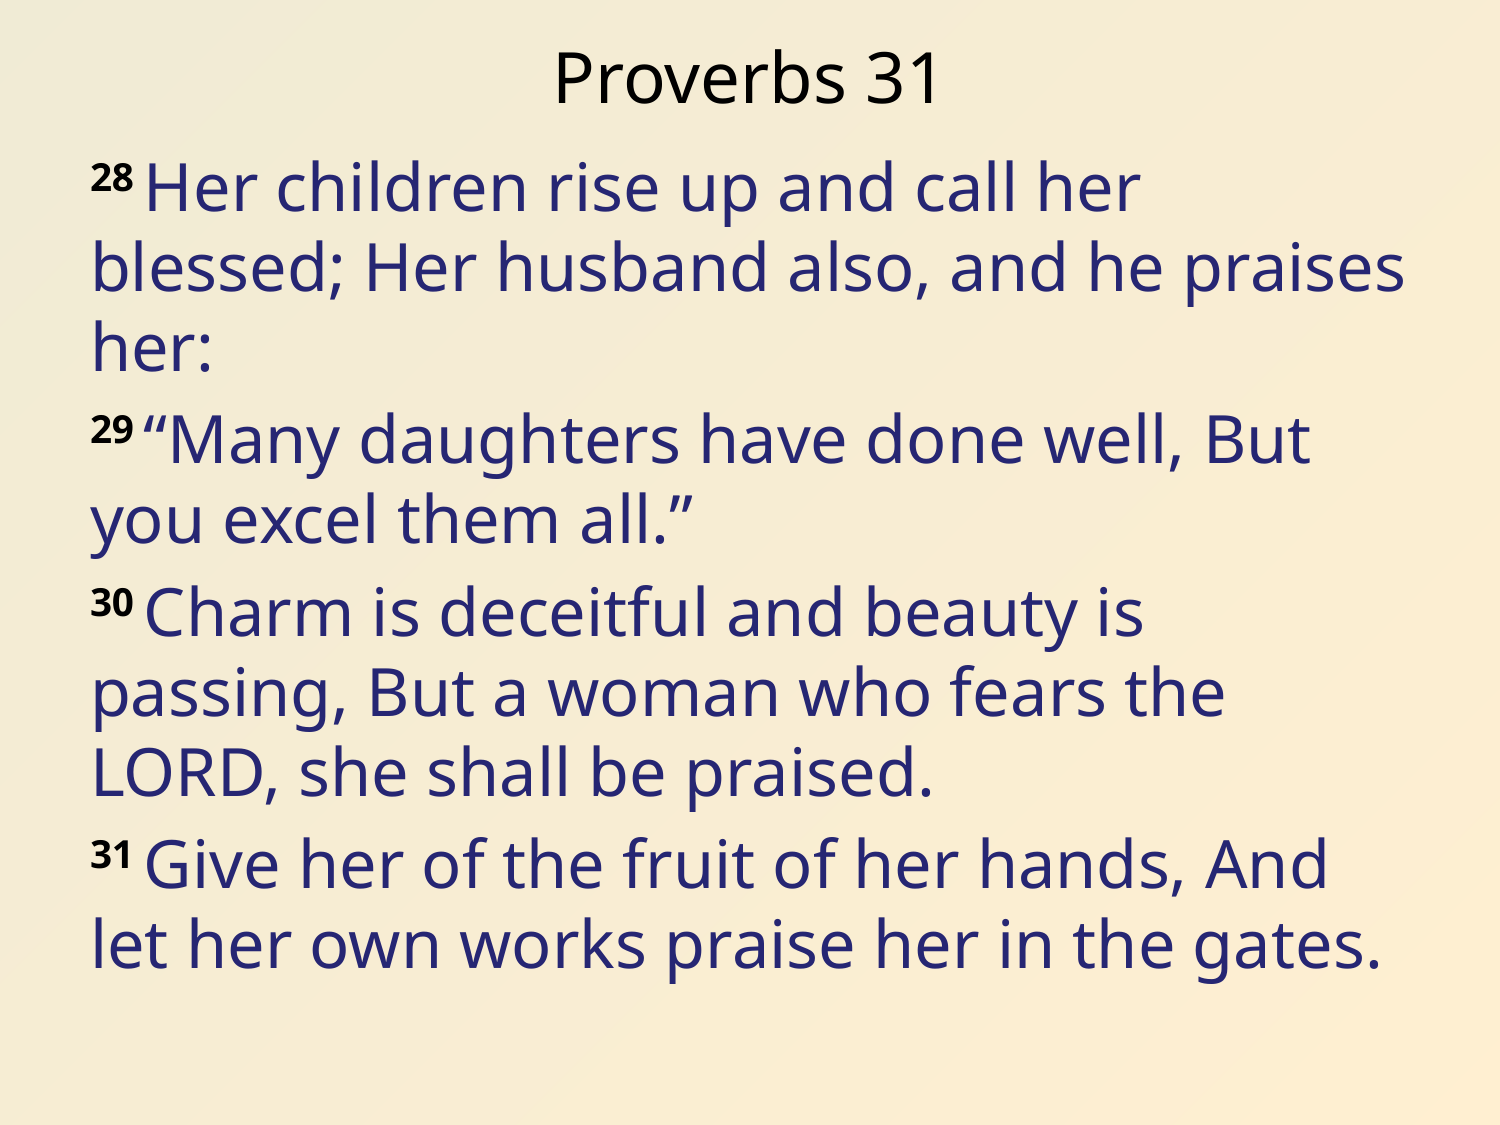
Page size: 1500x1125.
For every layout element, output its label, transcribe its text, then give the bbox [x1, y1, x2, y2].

list 28 Her children rise up and call her blessed; Her husband also, and he praises her: 29 “Many daughters have done well, But you excel them all.” 30 Charm is deceitful and beauty is passing, But a woman who fears the LORD, she shall be praised. 31 Give her of the fruit of her hands, And let her own works praise her in the gates. [75, 137, 1426, 1063]
title Proverbs 31 [75, 24, 1425, 125]
